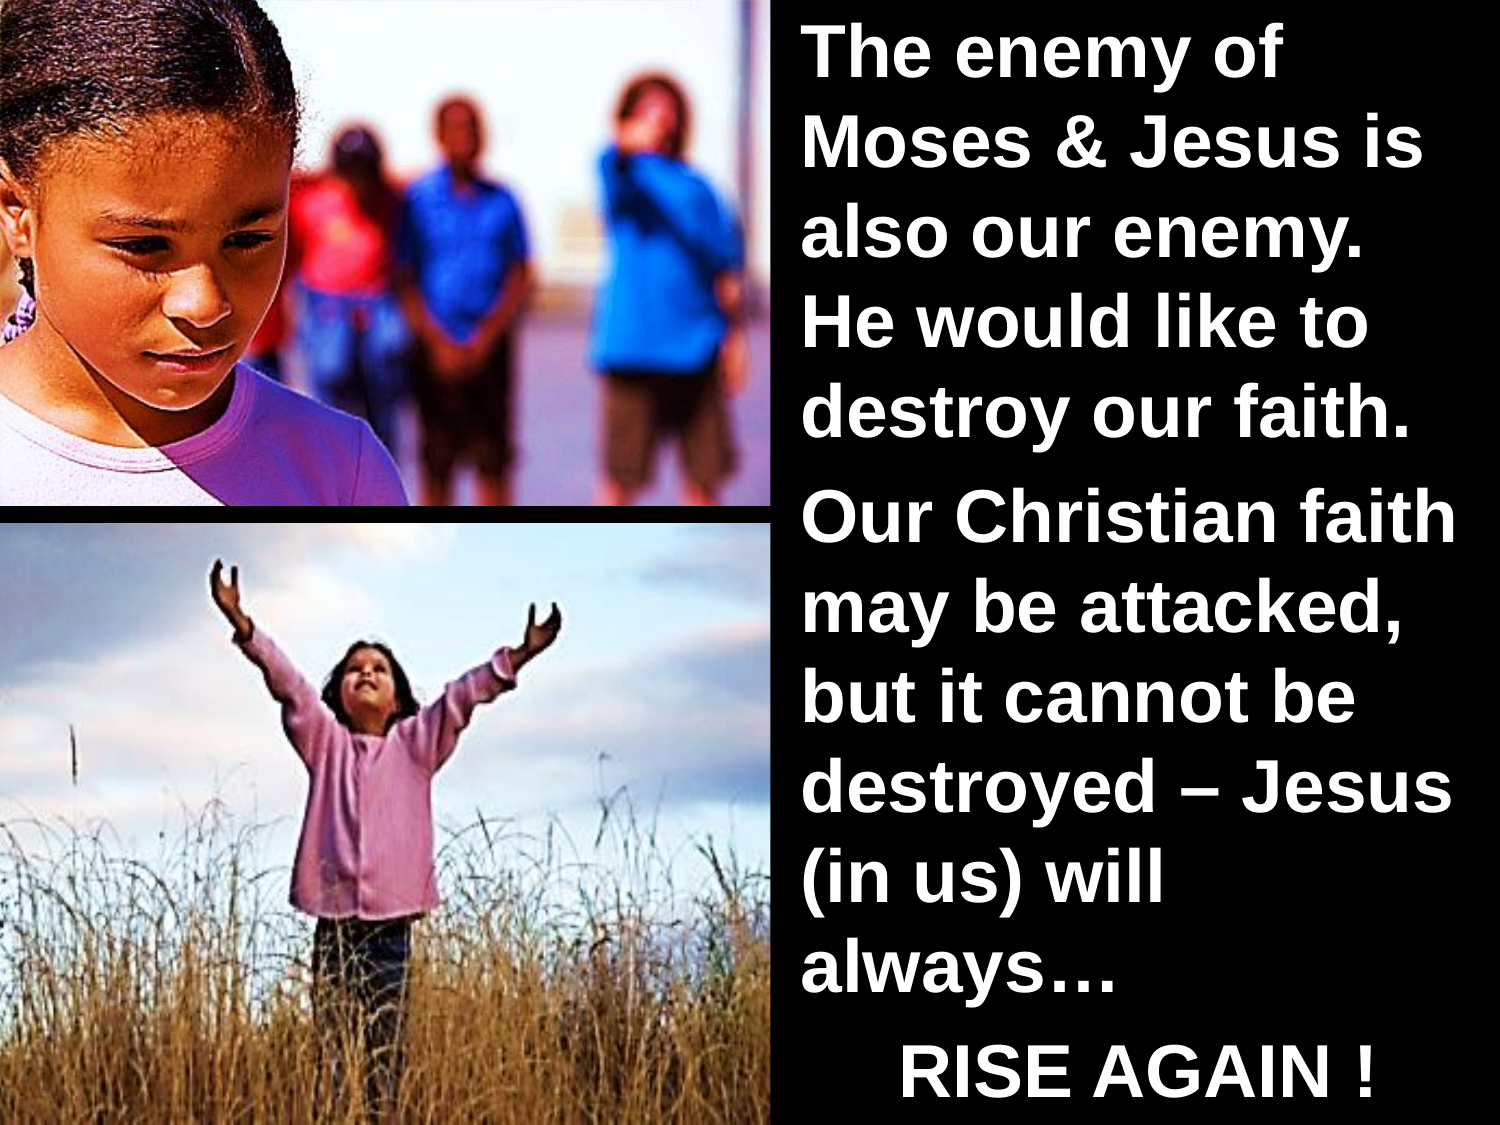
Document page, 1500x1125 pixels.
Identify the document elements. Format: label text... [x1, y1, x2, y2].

picture [0, 0, 771, 506]
list The enemy of Moses & Jesus is also our enemy. He would like to destroy our faith. Our Christian faith may be attacked, but it cannot be destroyed – Jesus (in us) will always… RISE AGAIN ! [770, 0, 1500, 1125]
picture [0, 523, 771, 1125]
